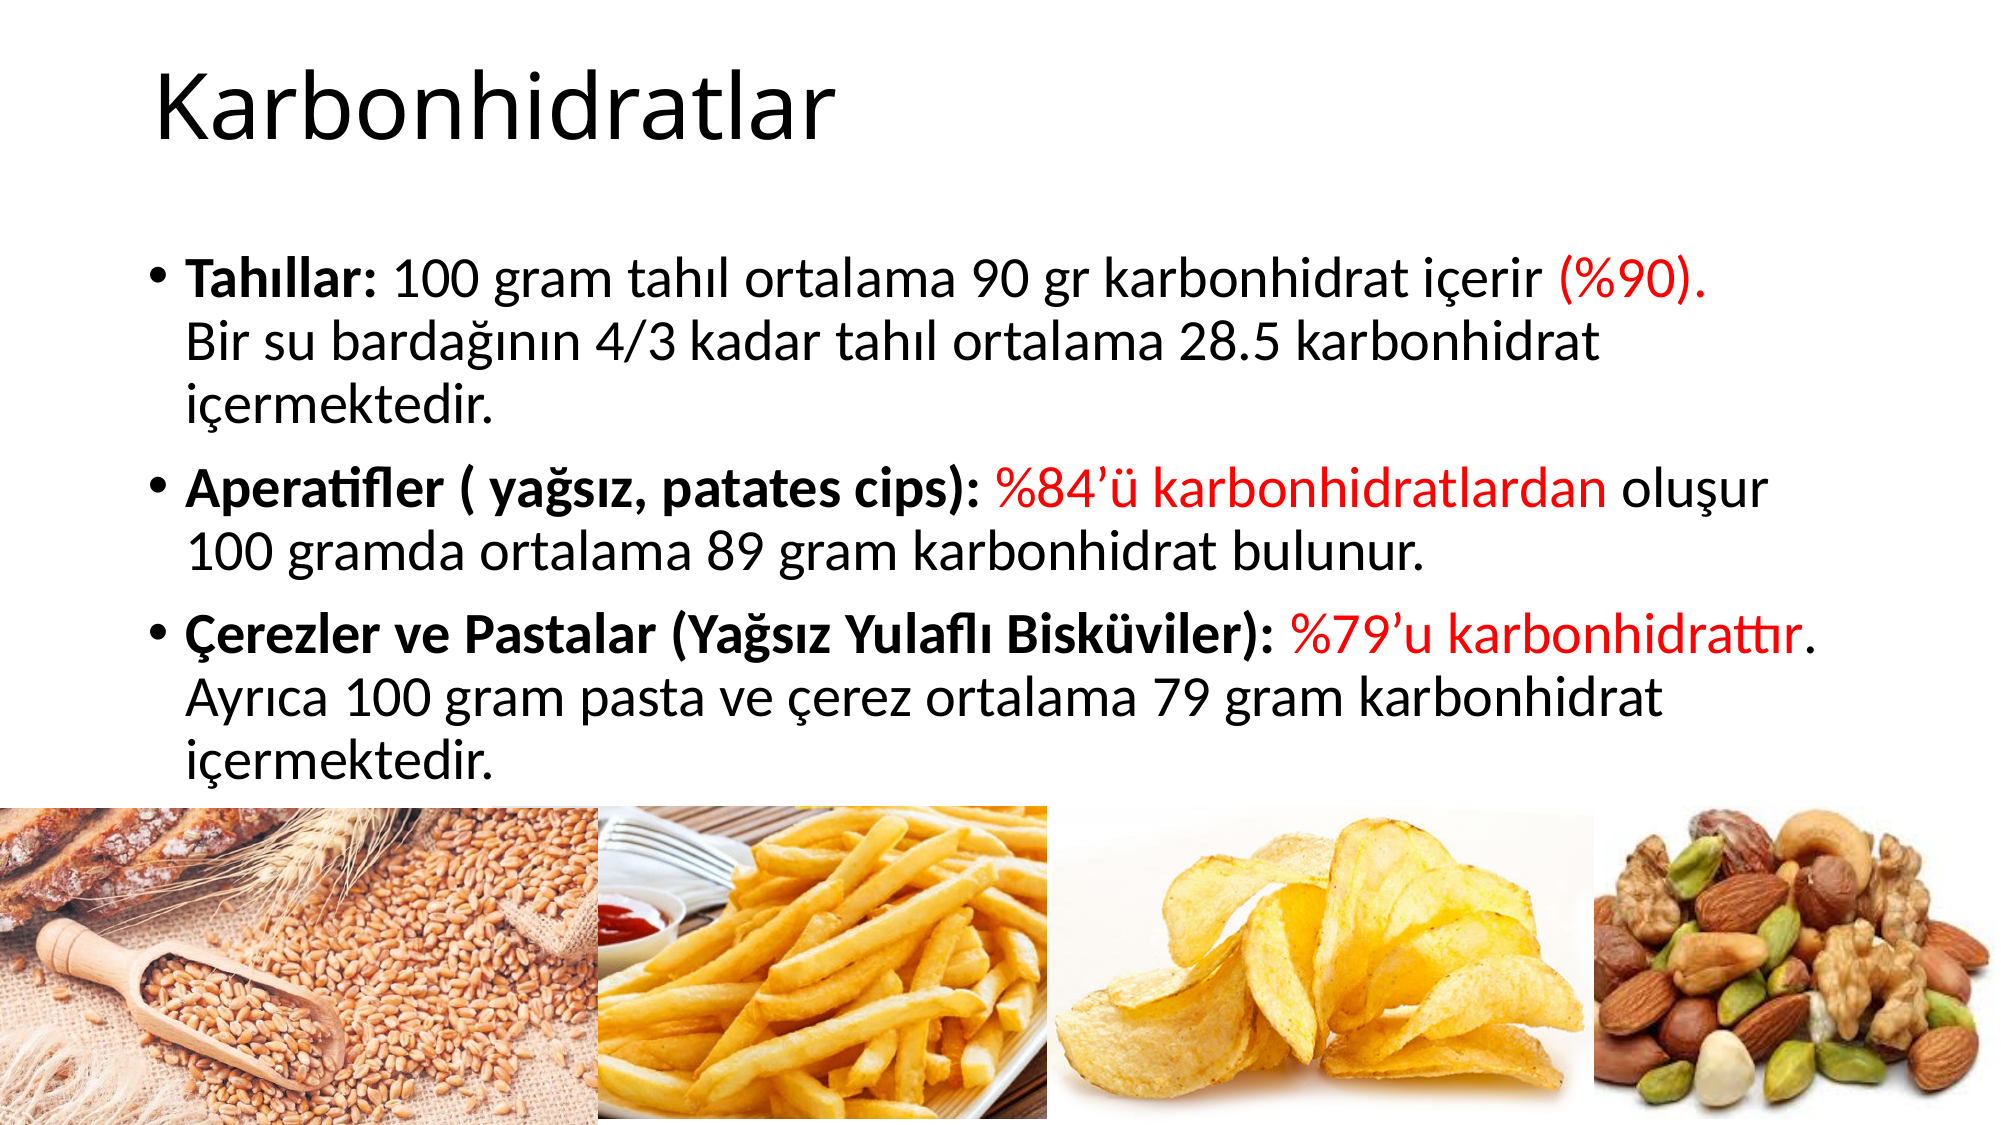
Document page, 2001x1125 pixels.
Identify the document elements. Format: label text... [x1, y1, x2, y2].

list Tahıllar: 100 gram tahıl ortalama 90 gr karbonhidrat içerir (%90). Bir su bardağının 4/3 kadar tahıl ortalama 28.5 karbonhidrat içermektedir. Aperatifler ( yağsız, patates cips): %84’ü karbonhidratlardan oluşur 100 gramda ortalama 89 gram karbonhidrat bulunur. Çerezler ve Pastalar (Yağsız Yulaflı Bisküviler): %79’u karbonhidrattır. Ayrıca 100 gram pasta ve çerez ortalama 79 gram karbonhidrat içermektedir. [132, 239, 1858, 808]
title Karbonhidratlar [137, 1, 1863, 219]
picture [0, 806, 2000, 1125]
